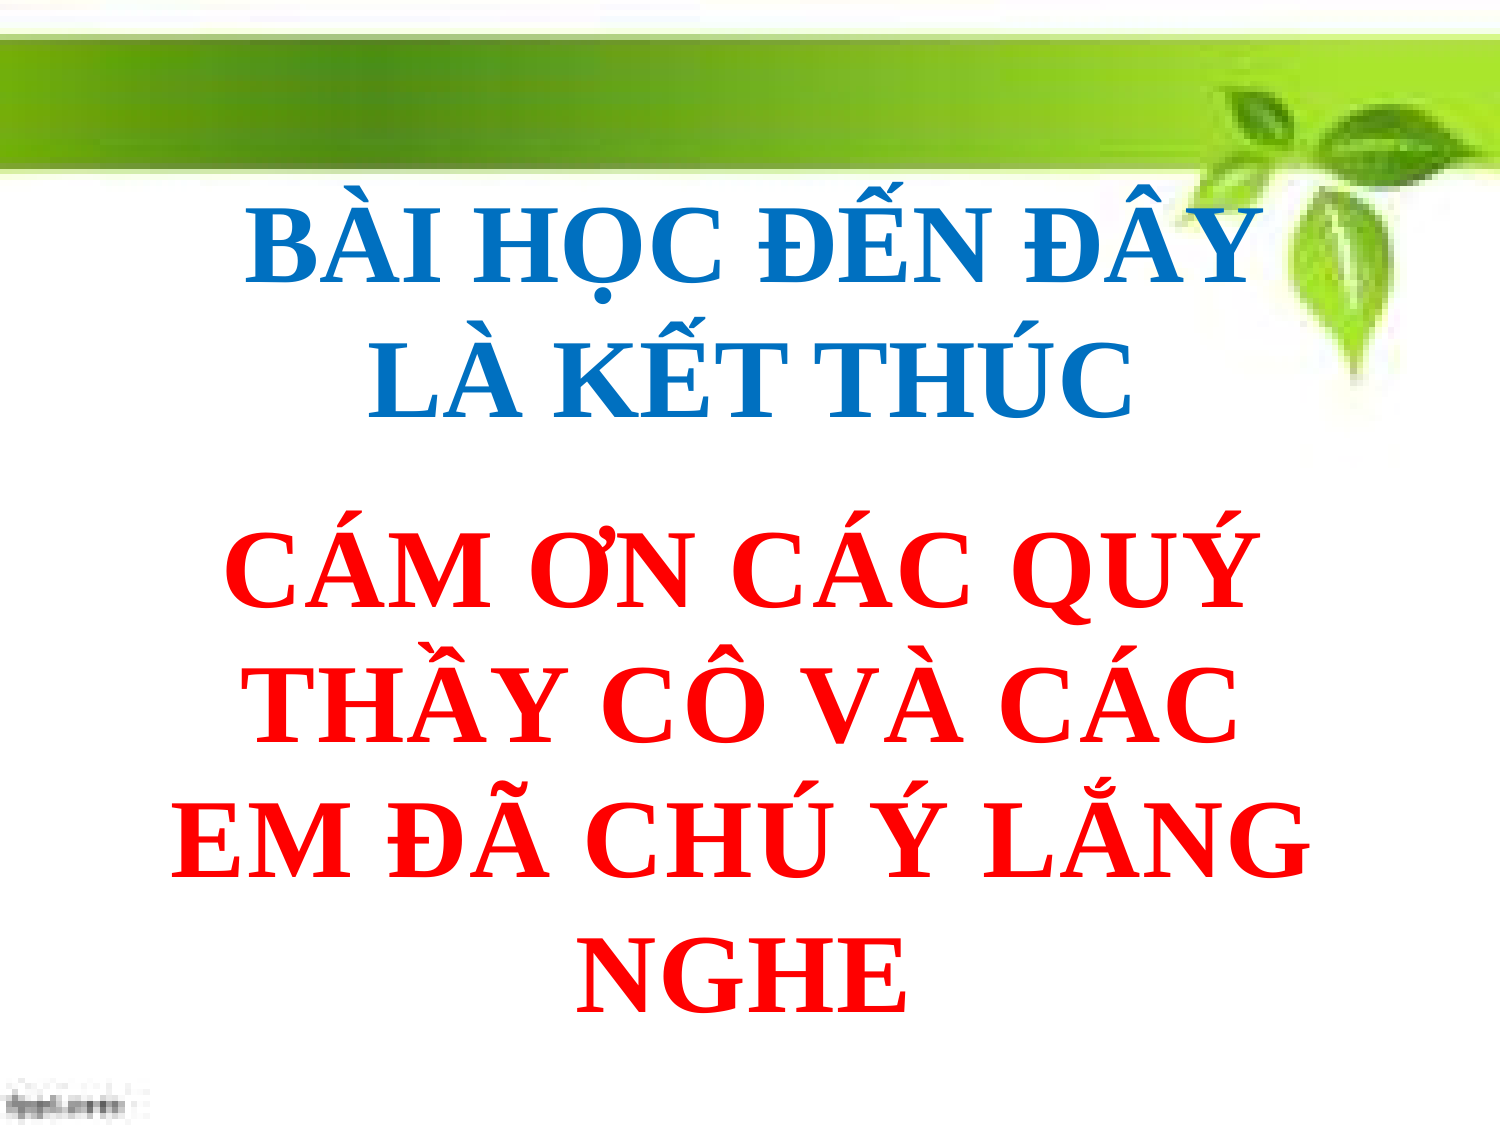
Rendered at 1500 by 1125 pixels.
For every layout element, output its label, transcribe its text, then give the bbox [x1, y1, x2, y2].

picture [0, 0, 1500, 1125]
text_box BÀI HỌC ĐẾN ĐÂY LÀ KẾT THÚC [174, 162, 1332, 448]
text_box CÁM ƠN CÁC QUÝ THẦY CÔ VÀ CÁC EM ĐÃ CHÚ Ý LẮNG NGHE [125, 487, 1363, 1043]
